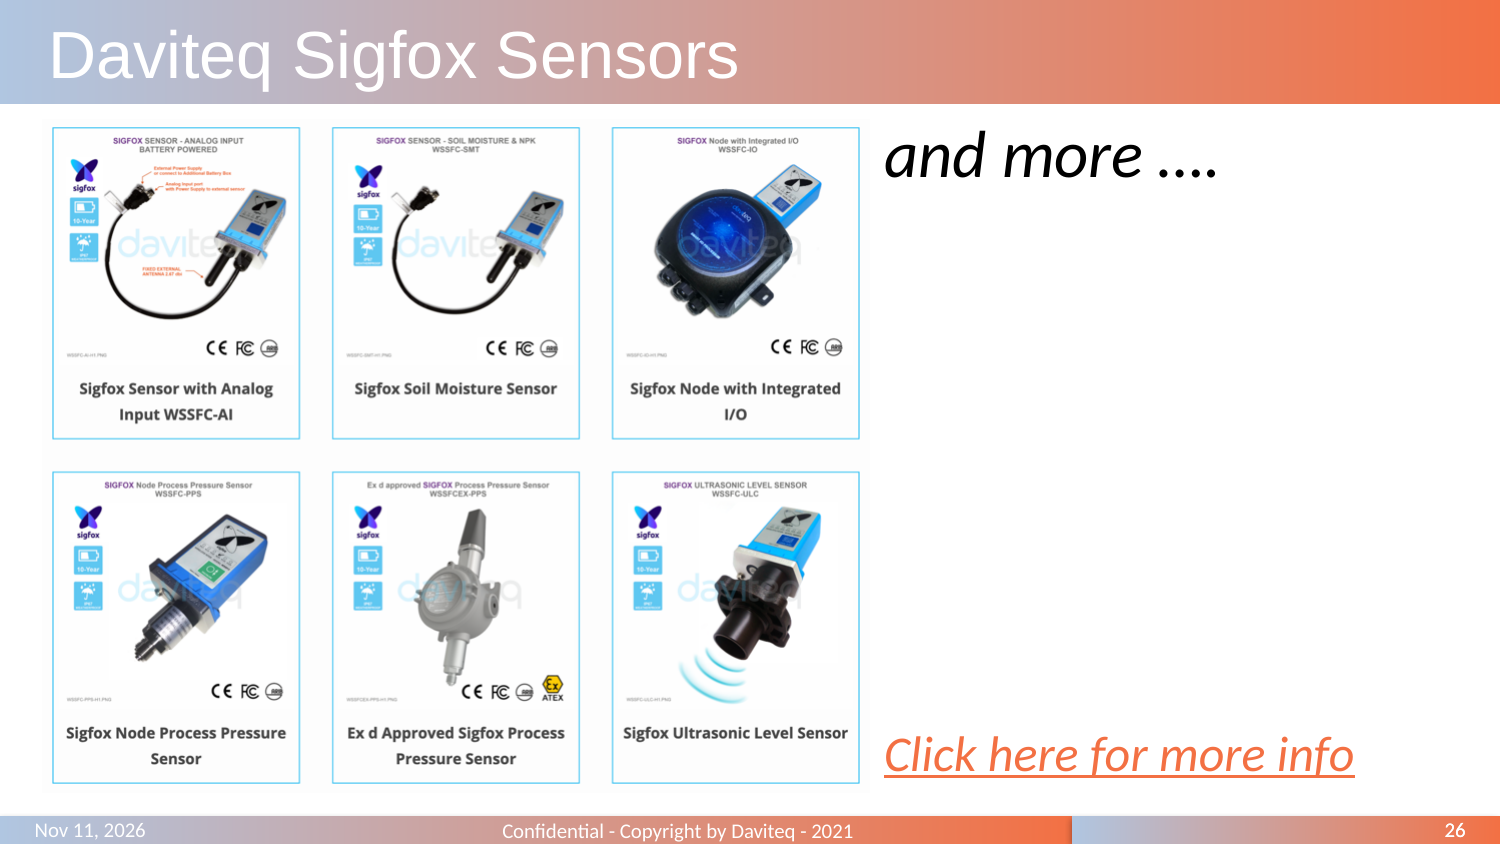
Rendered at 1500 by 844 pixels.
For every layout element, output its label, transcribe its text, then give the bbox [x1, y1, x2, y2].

text_box Confidential - Copyright by Daviteq - 2021 [487, 810, 963, 844]
text_box and more …. [869, 103, 1281, 198]
text_box Click here for more info [875, 714, 1379, 790]
title Daviteq Sigfox Sensors [0, 0, 1500, 104]
picture [42, 119, 870, 793]
